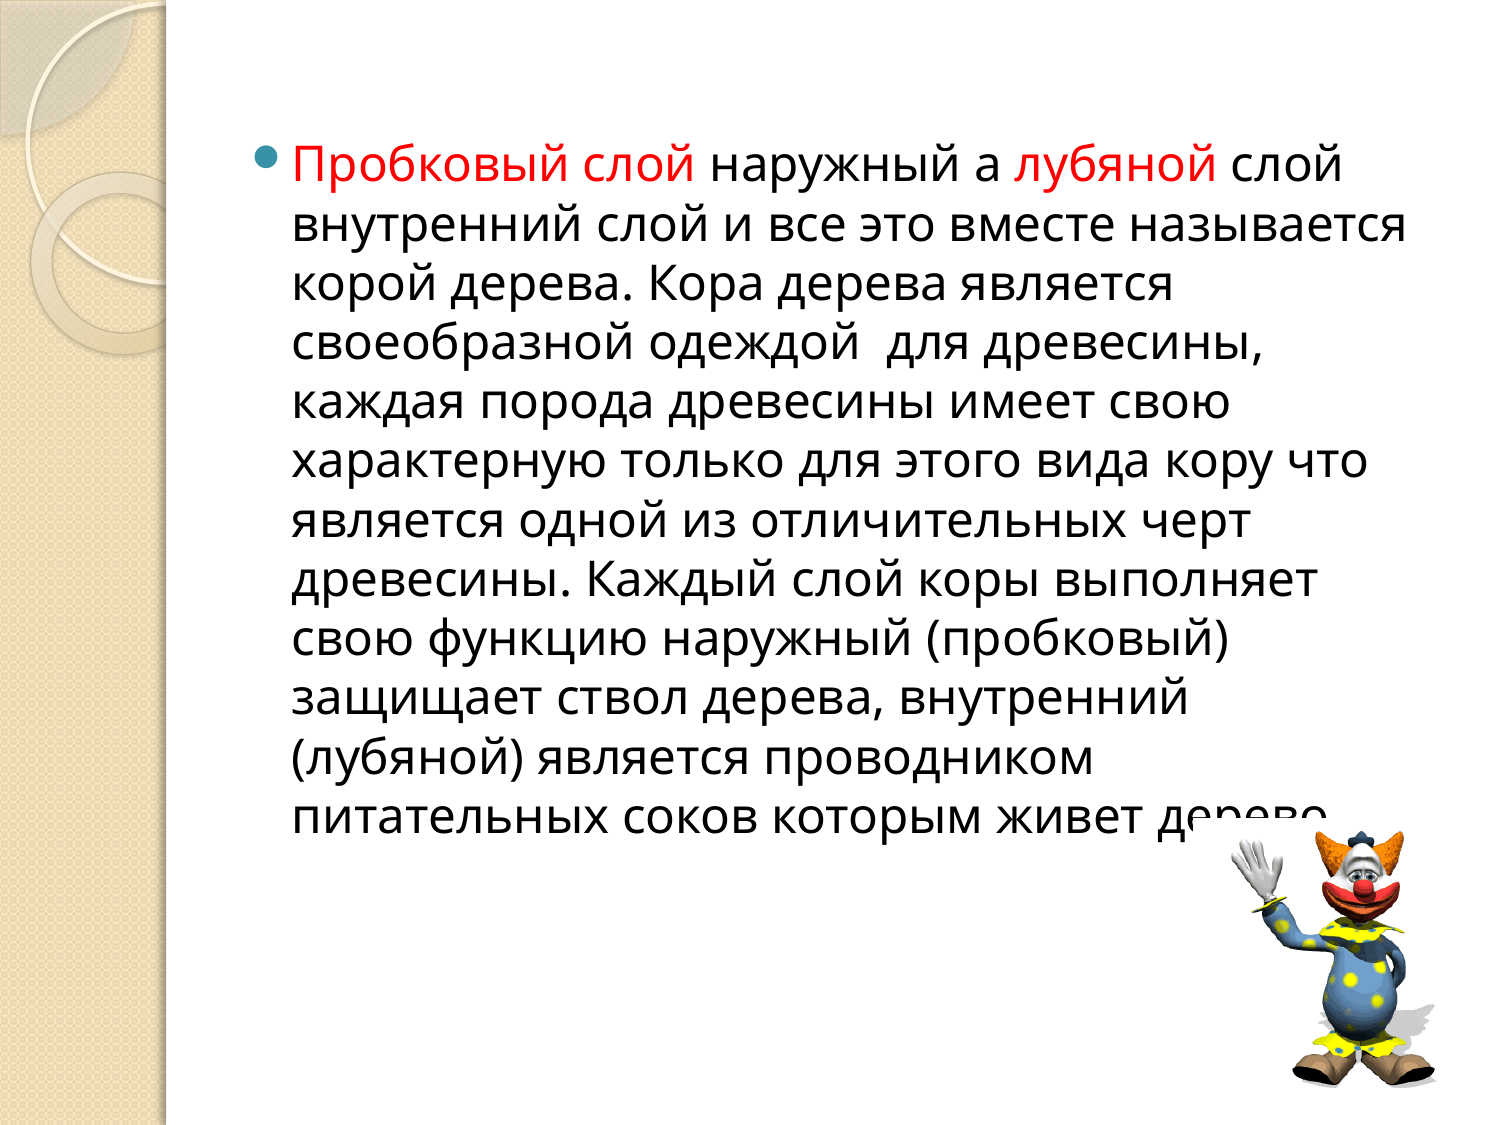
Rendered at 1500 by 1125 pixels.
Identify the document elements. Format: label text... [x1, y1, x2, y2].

list Пробковый слой наружный а лубяной слой внутренний слой и все это вместе называется корой дерева. Кора дерева является своеобразной одеждой для древесины, каждая порода древесины имеет свою характерную только для этого вида кору что является одной из отличительных черт древесины. Каждый слой коры выполняет свою функцию наружный (пробковый) защищает ствол дерева, внутренний (лубяной) является проводником питательных соков которым живет дерево. [225, 125, 1425, 900]
picture [1193, 818, 1463, 1088]
